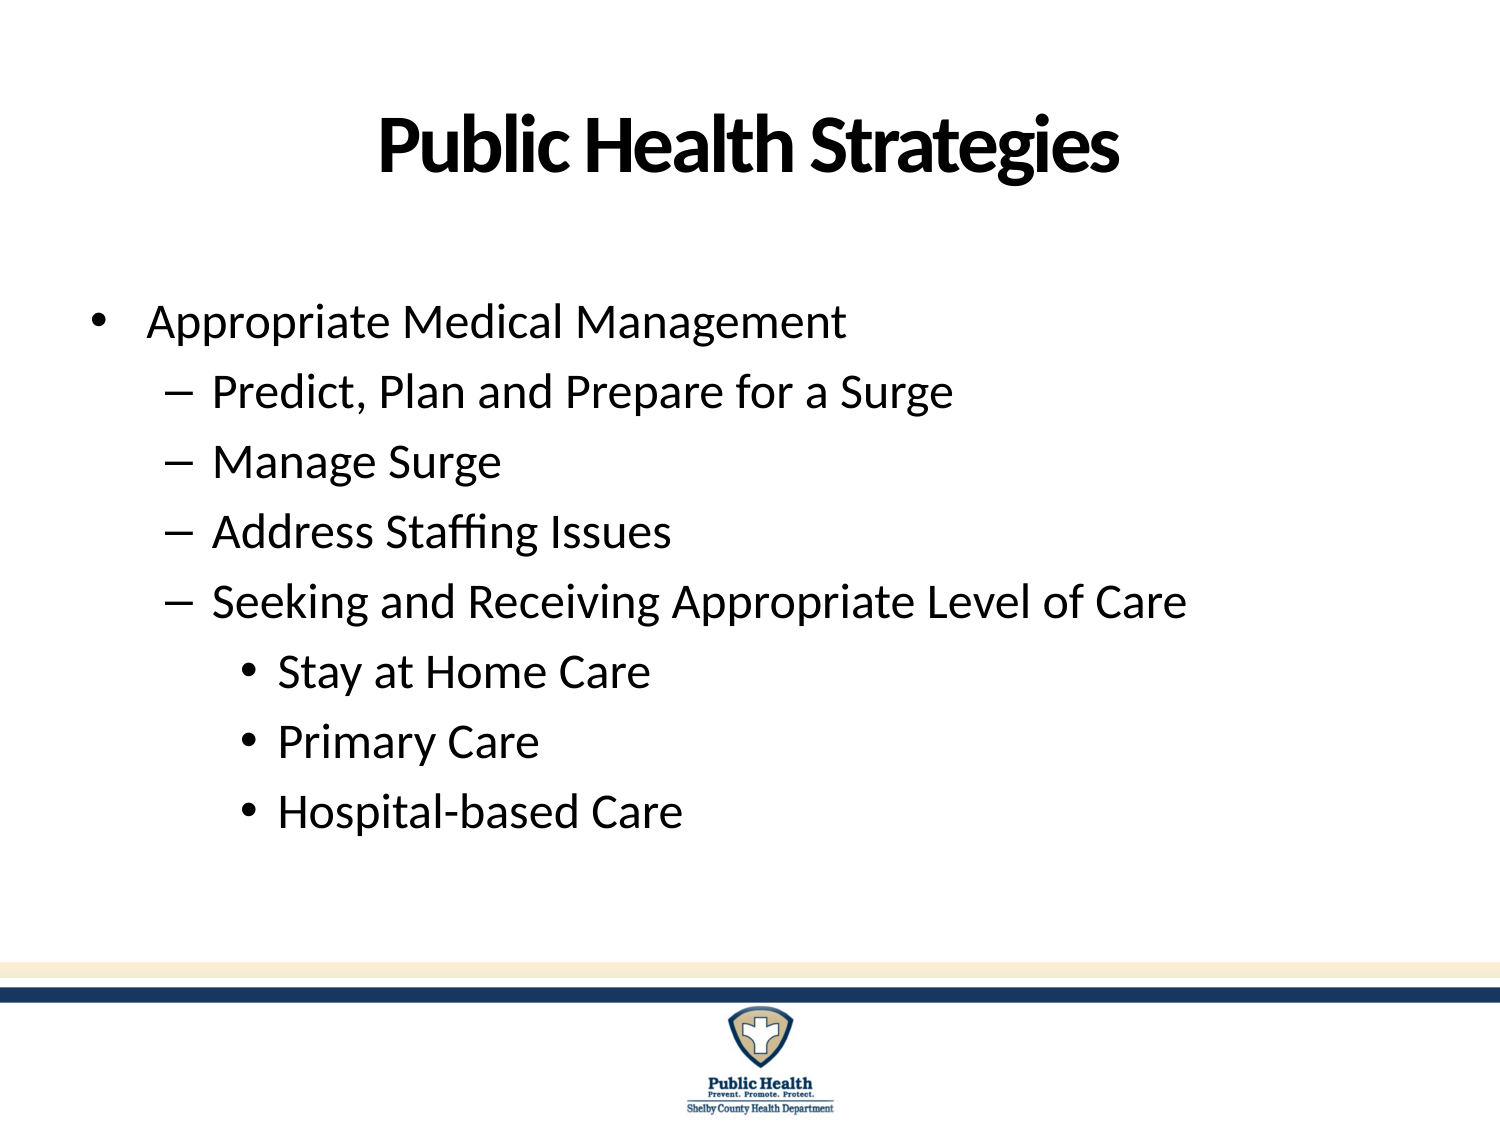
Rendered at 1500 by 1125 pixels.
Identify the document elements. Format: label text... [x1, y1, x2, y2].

list Appropriate Medical Management Predict, Plan and Prepare for a Surge Manage Surge Address Staffing Issues Seeking and Receiving Appropriate Level of Care Stay at Home Care Primary Care Hospital-based Care [75, 191, 1425, 934]
title Public Health Strategies [75, 45, 1425, 191]
picture [693, 1016, 828, 1107]
